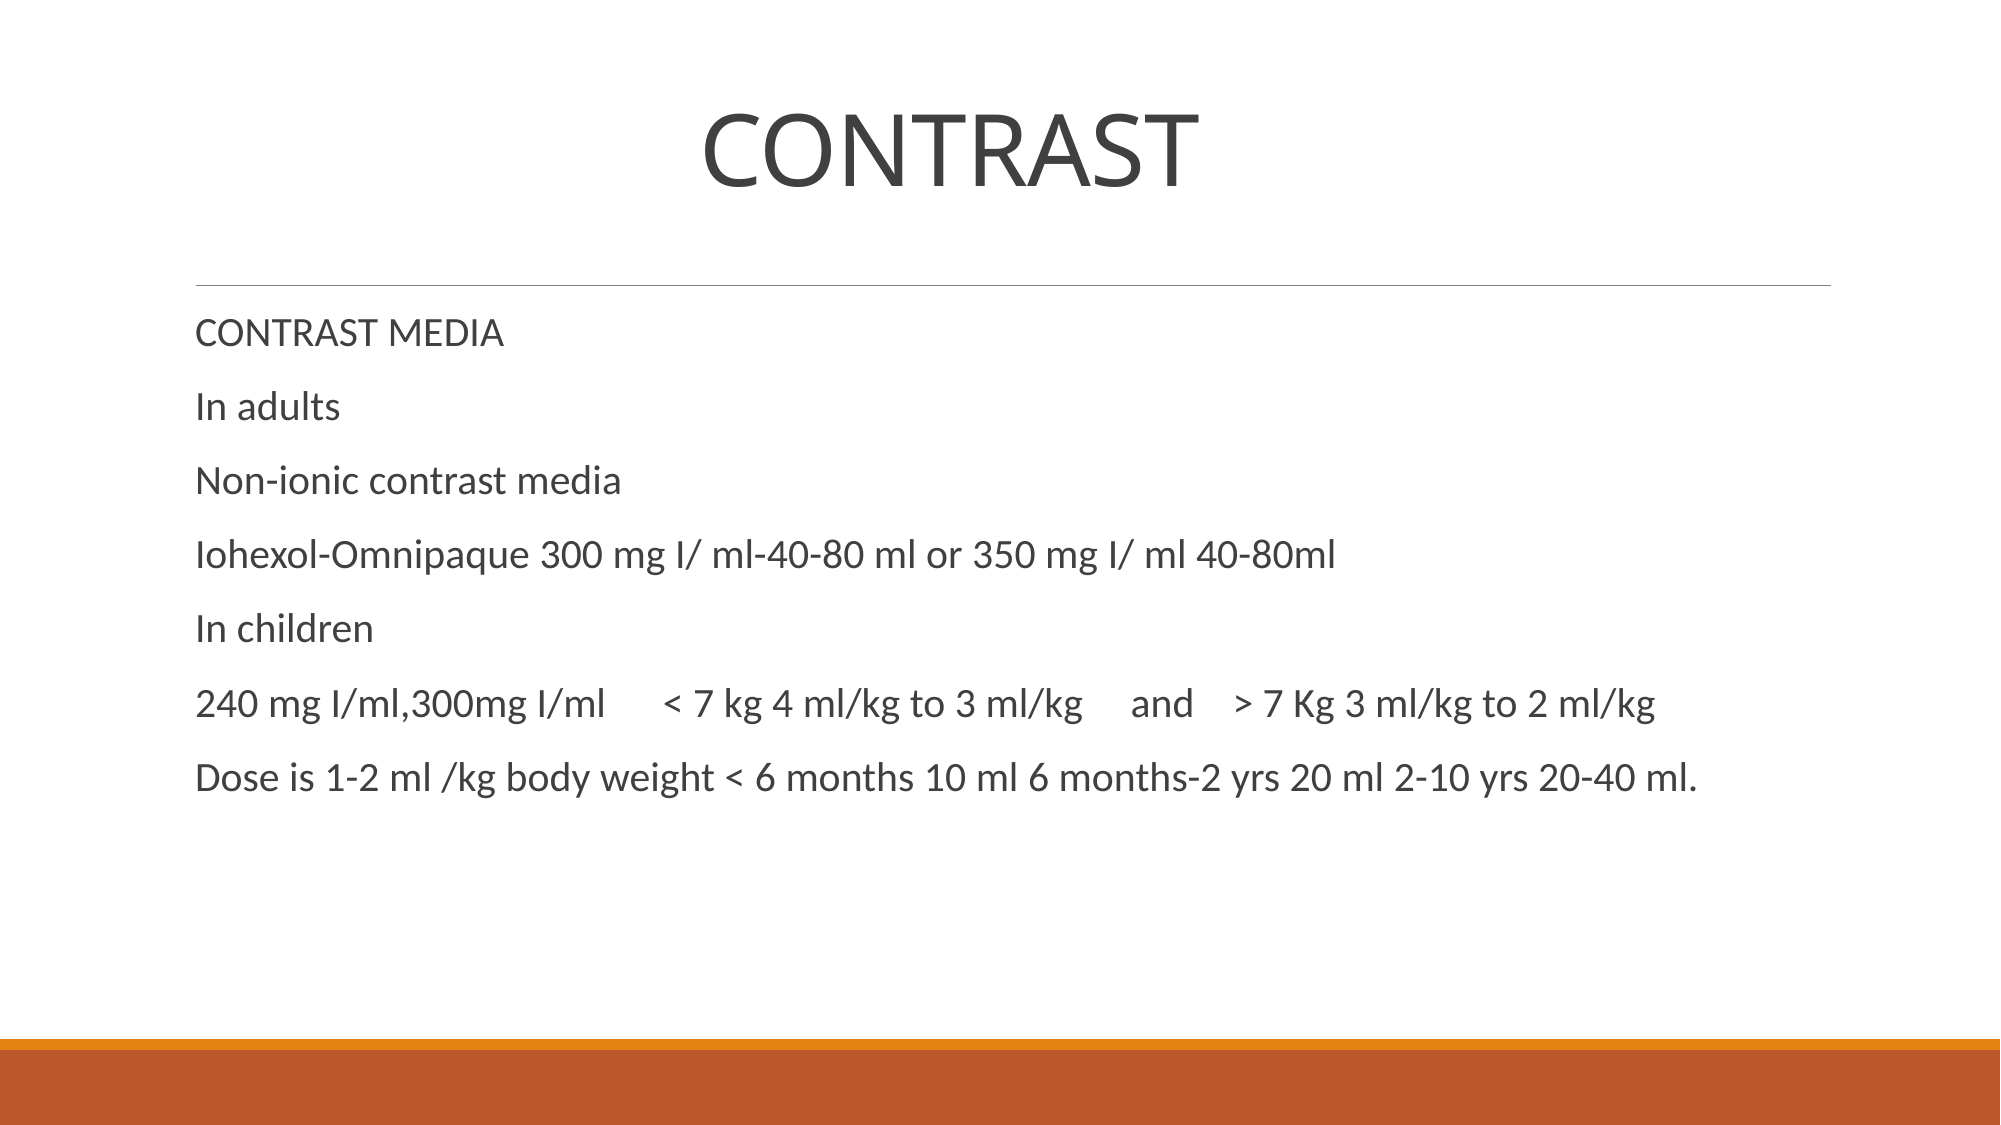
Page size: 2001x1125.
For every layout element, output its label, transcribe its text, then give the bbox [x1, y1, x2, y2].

title CONTRAST [684, 71, 1276, 215]
list CONTRAST MEDIA In adults Non-ionic contrast media Iohexol-Omnipaque 300 mg I/ ml-40-80 ml or 350 mg I/ ml 40-80ml In children 240 mg I/ml,300mg I/ml < 7 kg 4 ml/kg to 3 ml/kg and > 7 Kg 3 ml/kg to 2 ml/kg Dose is 1-2 ml /kg body weight < 6 months 10 ml 6 months-2 yrs 20 ml 2-10 yrs 20-40 ml. [180, 302, 1830, 963]
